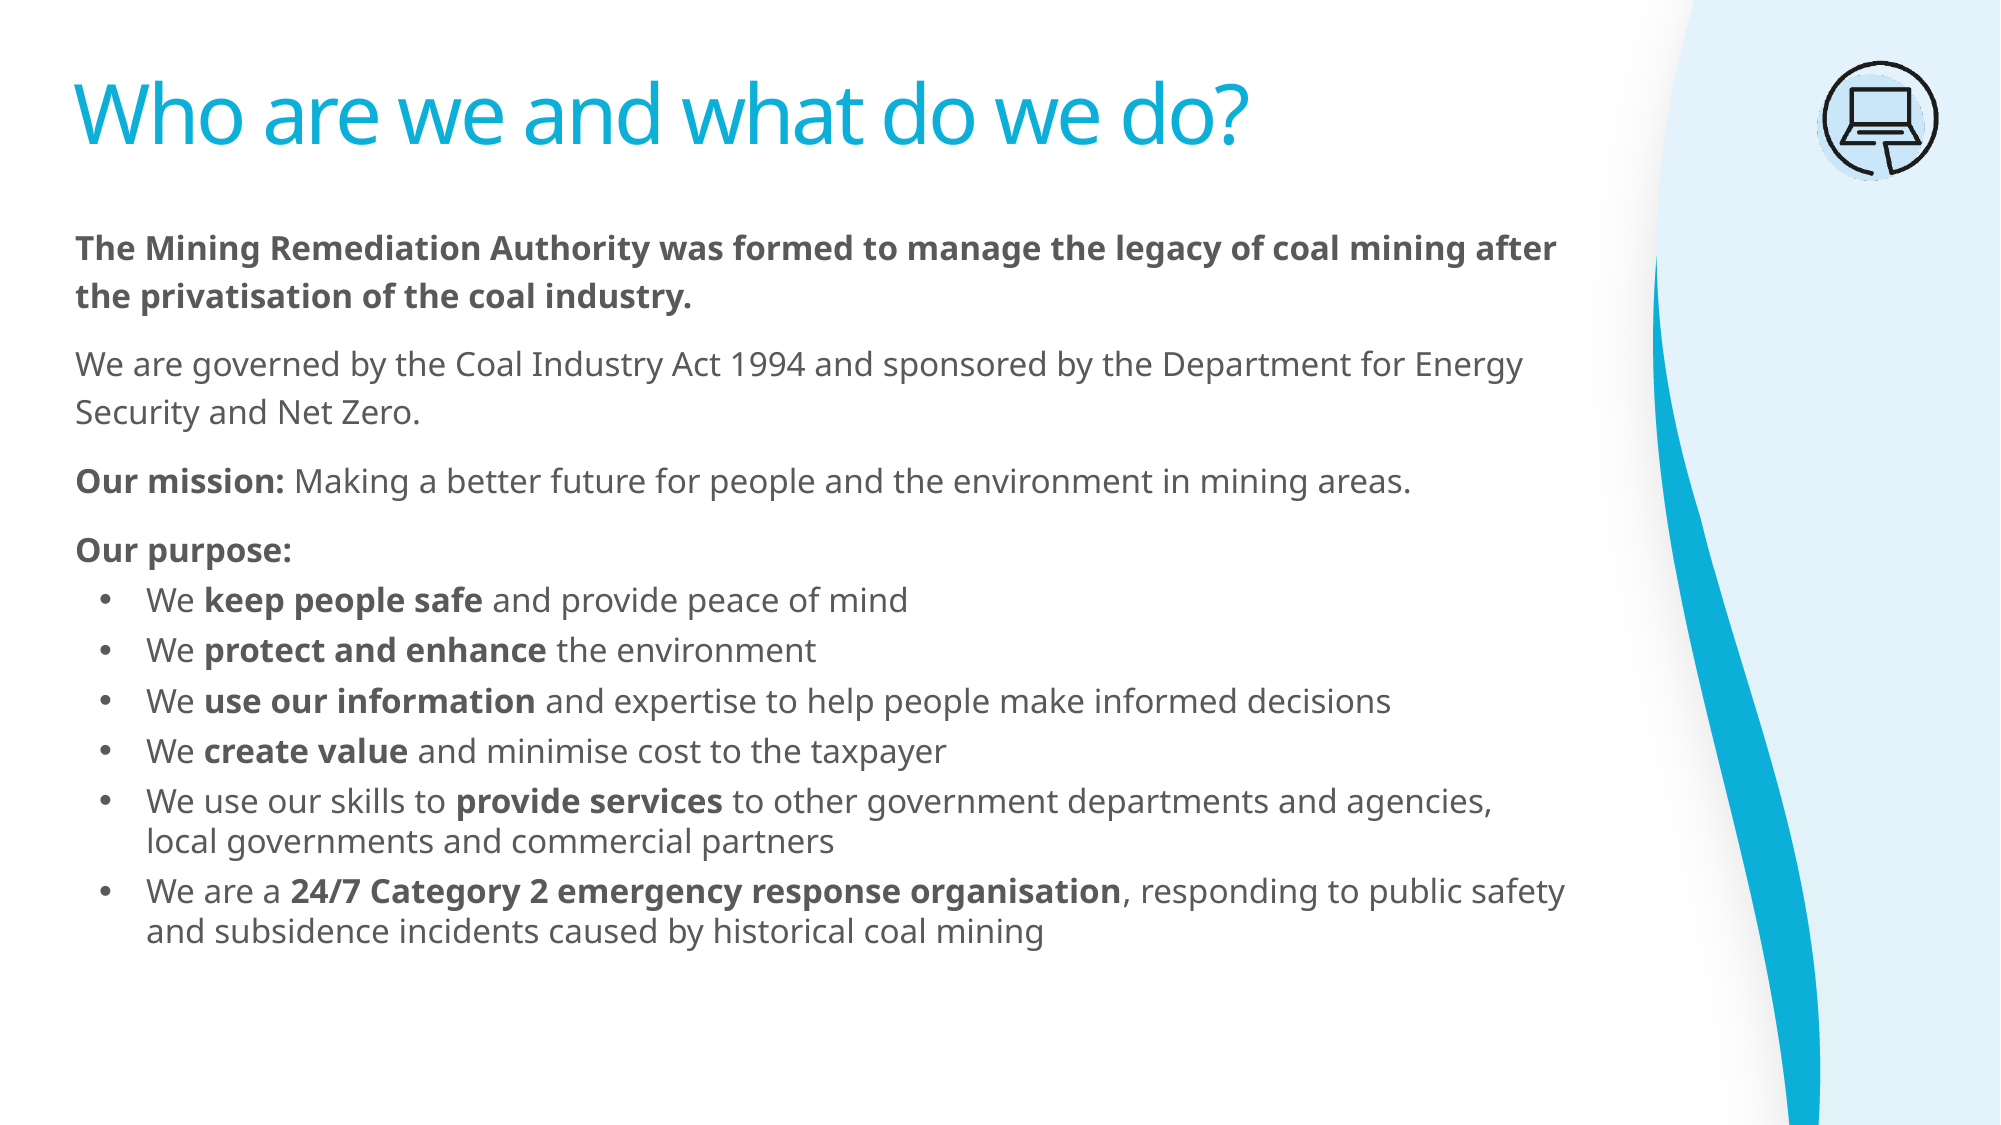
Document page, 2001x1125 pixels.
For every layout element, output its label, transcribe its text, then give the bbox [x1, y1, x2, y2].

list The Mining Remediation Authority was formed to manage the legacy of coal mining after the privatisation of the coal industry. We are governed by the Coal Industry Act 1994 and sponsored by the Department for Energy Security and Net Zero. Our mission: Making a better future for people and the environment in mining areas. Our purpose: We keep people safe and provide peace of mind We protect and enhance the environment We use our information and expertise to help people make informed decisions We create value and minimise cost to the taxpayer We use our skills to provide services to other government departments and agencies, local governments and commercial partners We are a 24/7 Category 2 emergency response organisation, responding to public safety and subsidence incidents caused by historical coal mining [60, 211, 1626, 1093]
title Who are we and what do we do? [59, 59, 1879, 178]
picture [6, 0, 2001, 1125]
